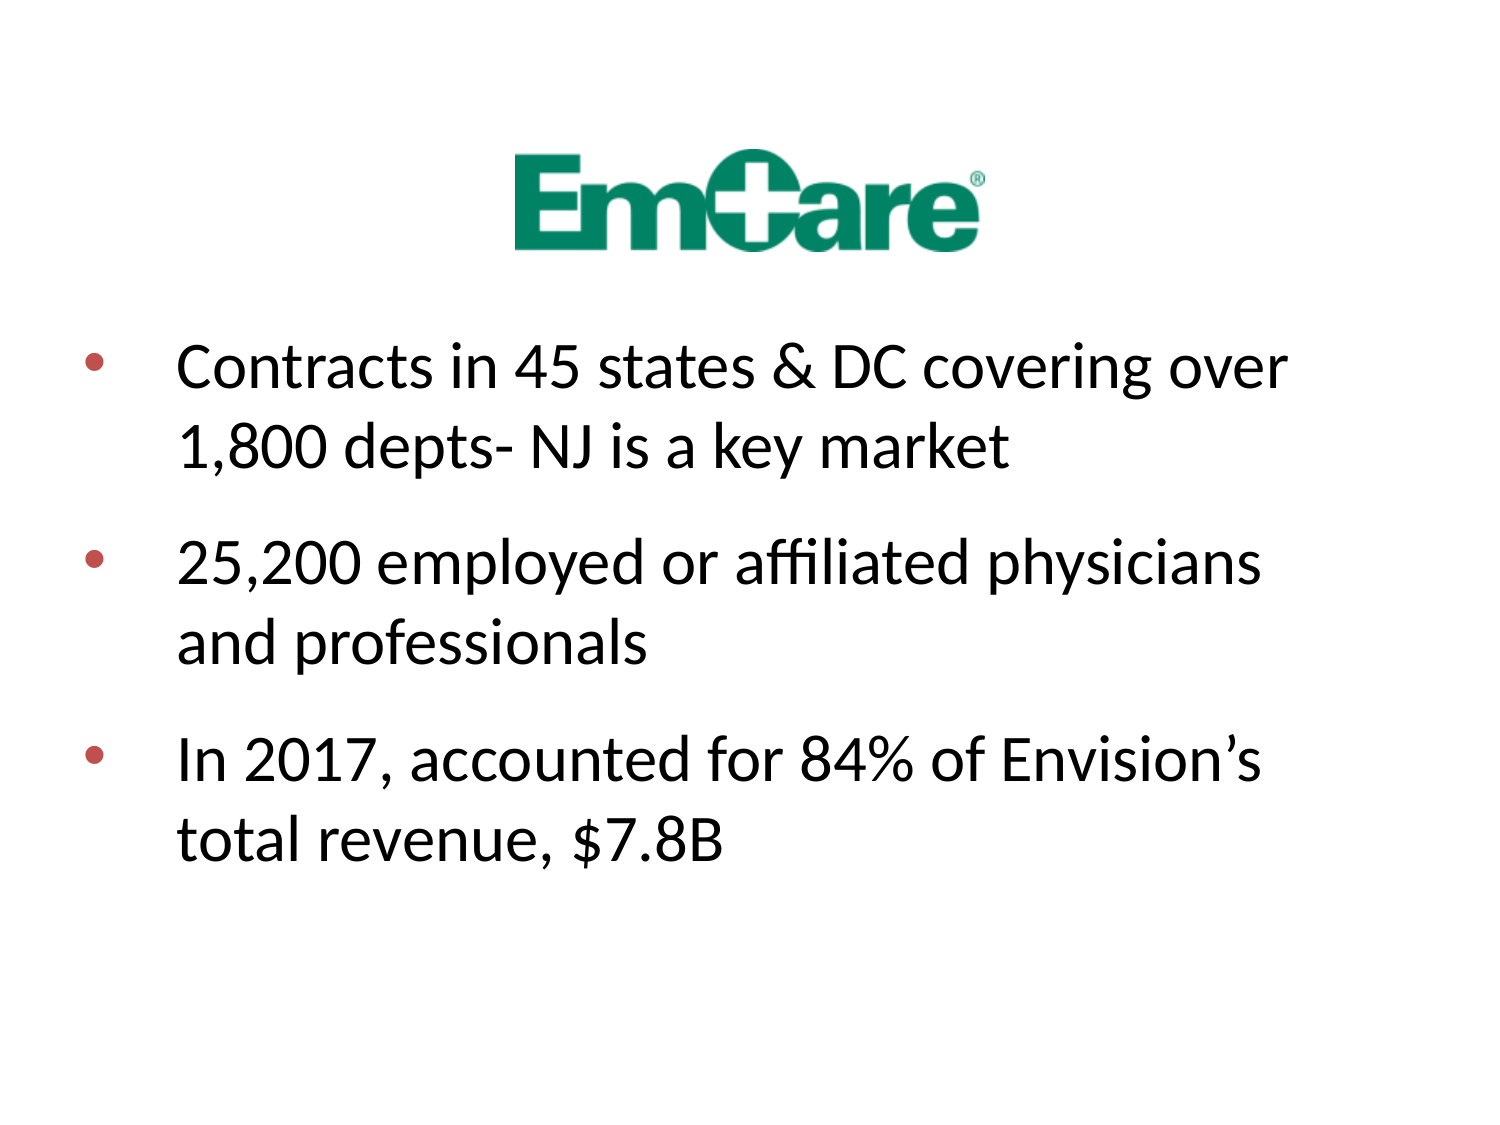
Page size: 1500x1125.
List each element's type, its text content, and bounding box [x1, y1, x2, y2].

picture [515, 149, 985, 252]
list Contracts in 45 states & DC covering over 1,800 depts- NJ is a key market 25,200 employed or affiliated physicians and professionals In 2017, accounted for 84% of Envision’s total revenue, $7.8B [67, 313, 1368, 939]
